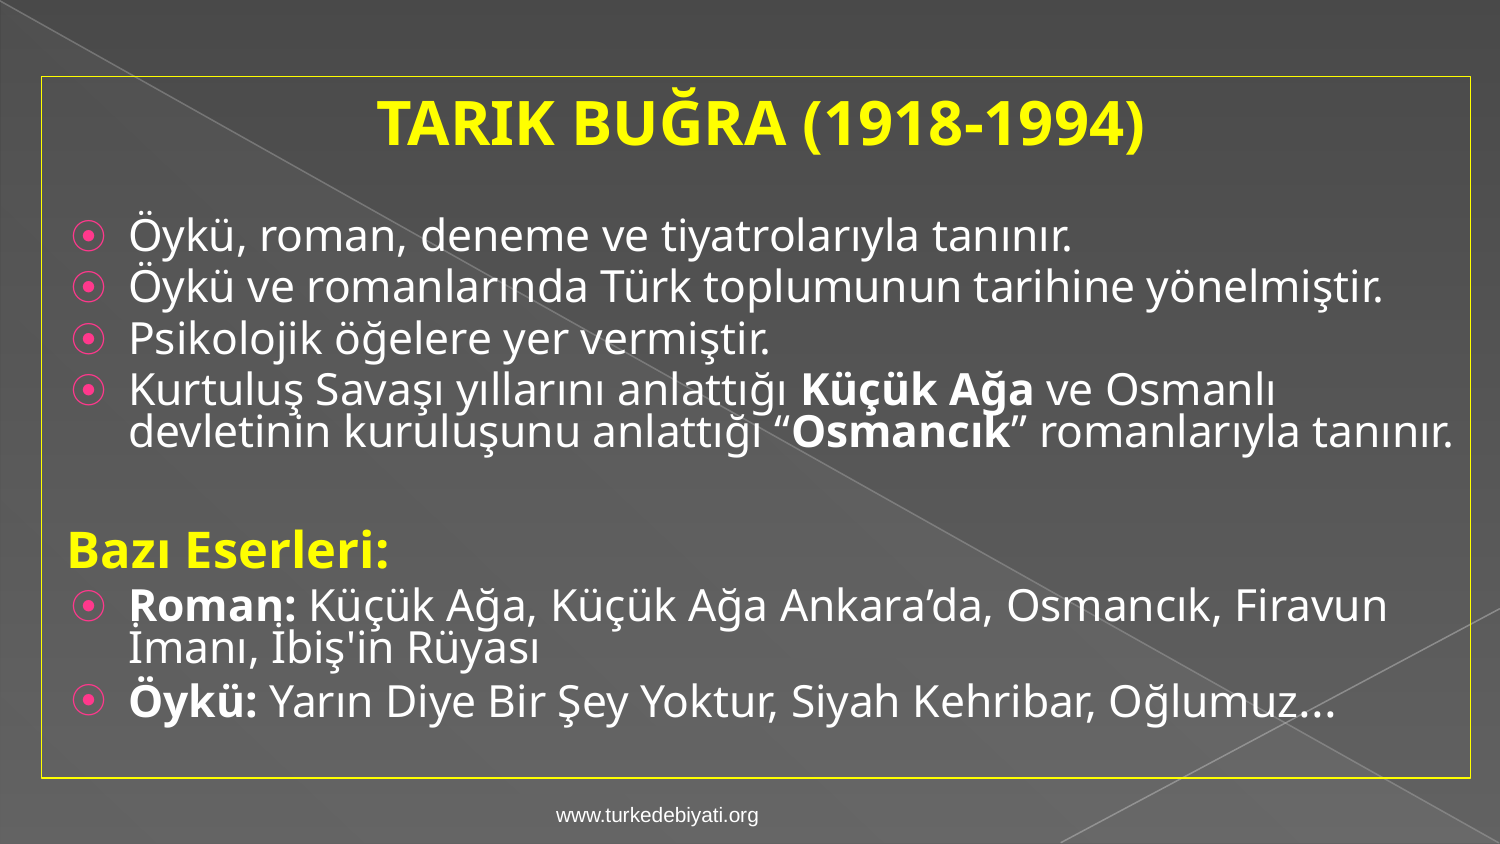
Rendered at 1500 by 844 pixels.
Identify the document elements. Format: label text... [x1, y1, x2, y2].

list TARIK BUĞRA (1918-1994) Öykü, roman, deneme ve tiyatrolarıyla tanınır. Öykü ve romanlarında Türk toplumunun tarihine yönelmiştir. Psikolojik öğelere yer vermiştir. Kurtuluş Savaşı yıllarını anlattığı Küçük Ağa ve Osmanlı devletinin kuruluşunu anlattığı “Osmancık” romanlarıyla tanınır. Bazı Eserleri: Roman: Küçük Ağa, Küçük Ağa Ankara’da, Osmancık, Firavun İmanı, İbiş'in Rüyası Öykü: Yarın Diye Bir Şey Yoktur, Siyah Kehribar, Oğlumuz... [41, 76, 1471, 778]
footer www.turkedebiyati.org [75, 797, 774, 835]
